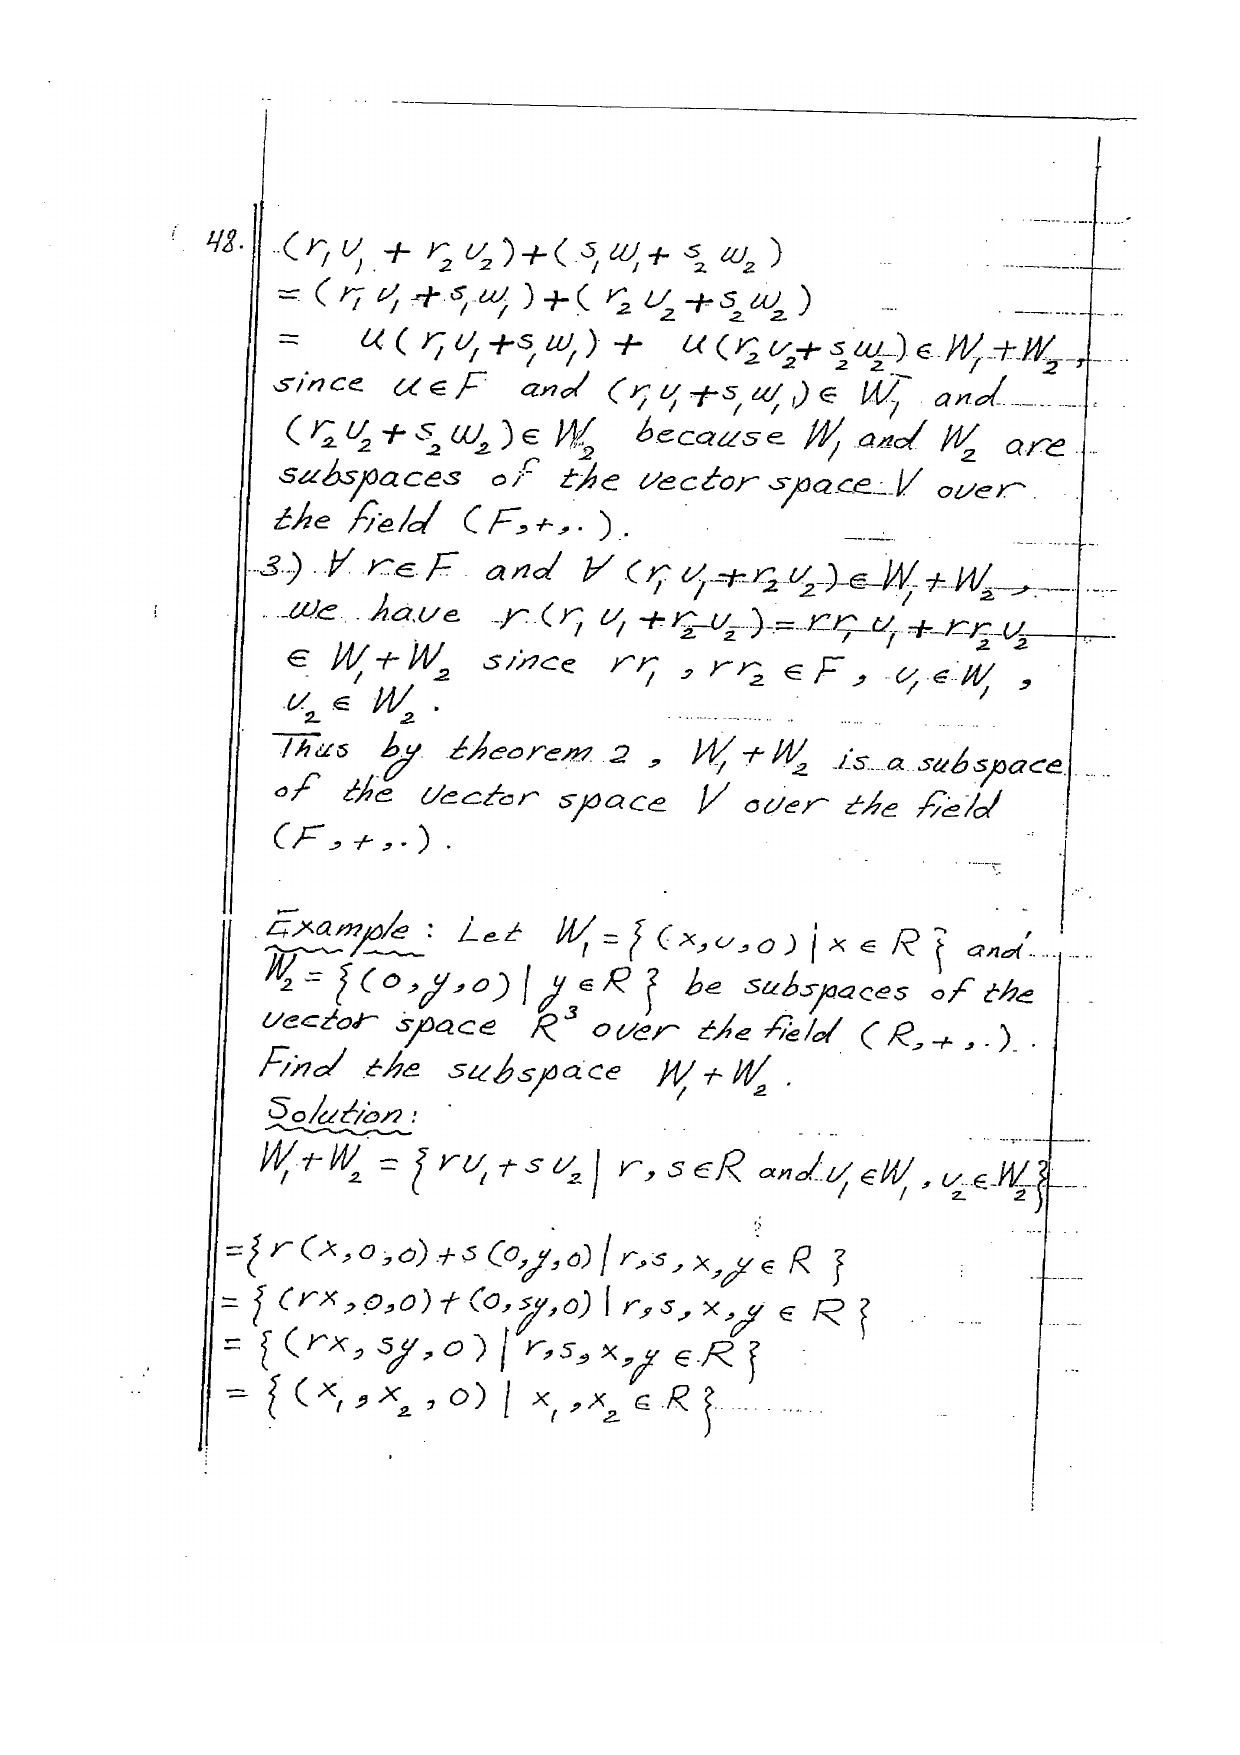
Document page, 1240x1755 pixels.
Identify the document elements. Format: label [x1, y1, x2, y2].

text_box [44, 81, 1163, 1643]
